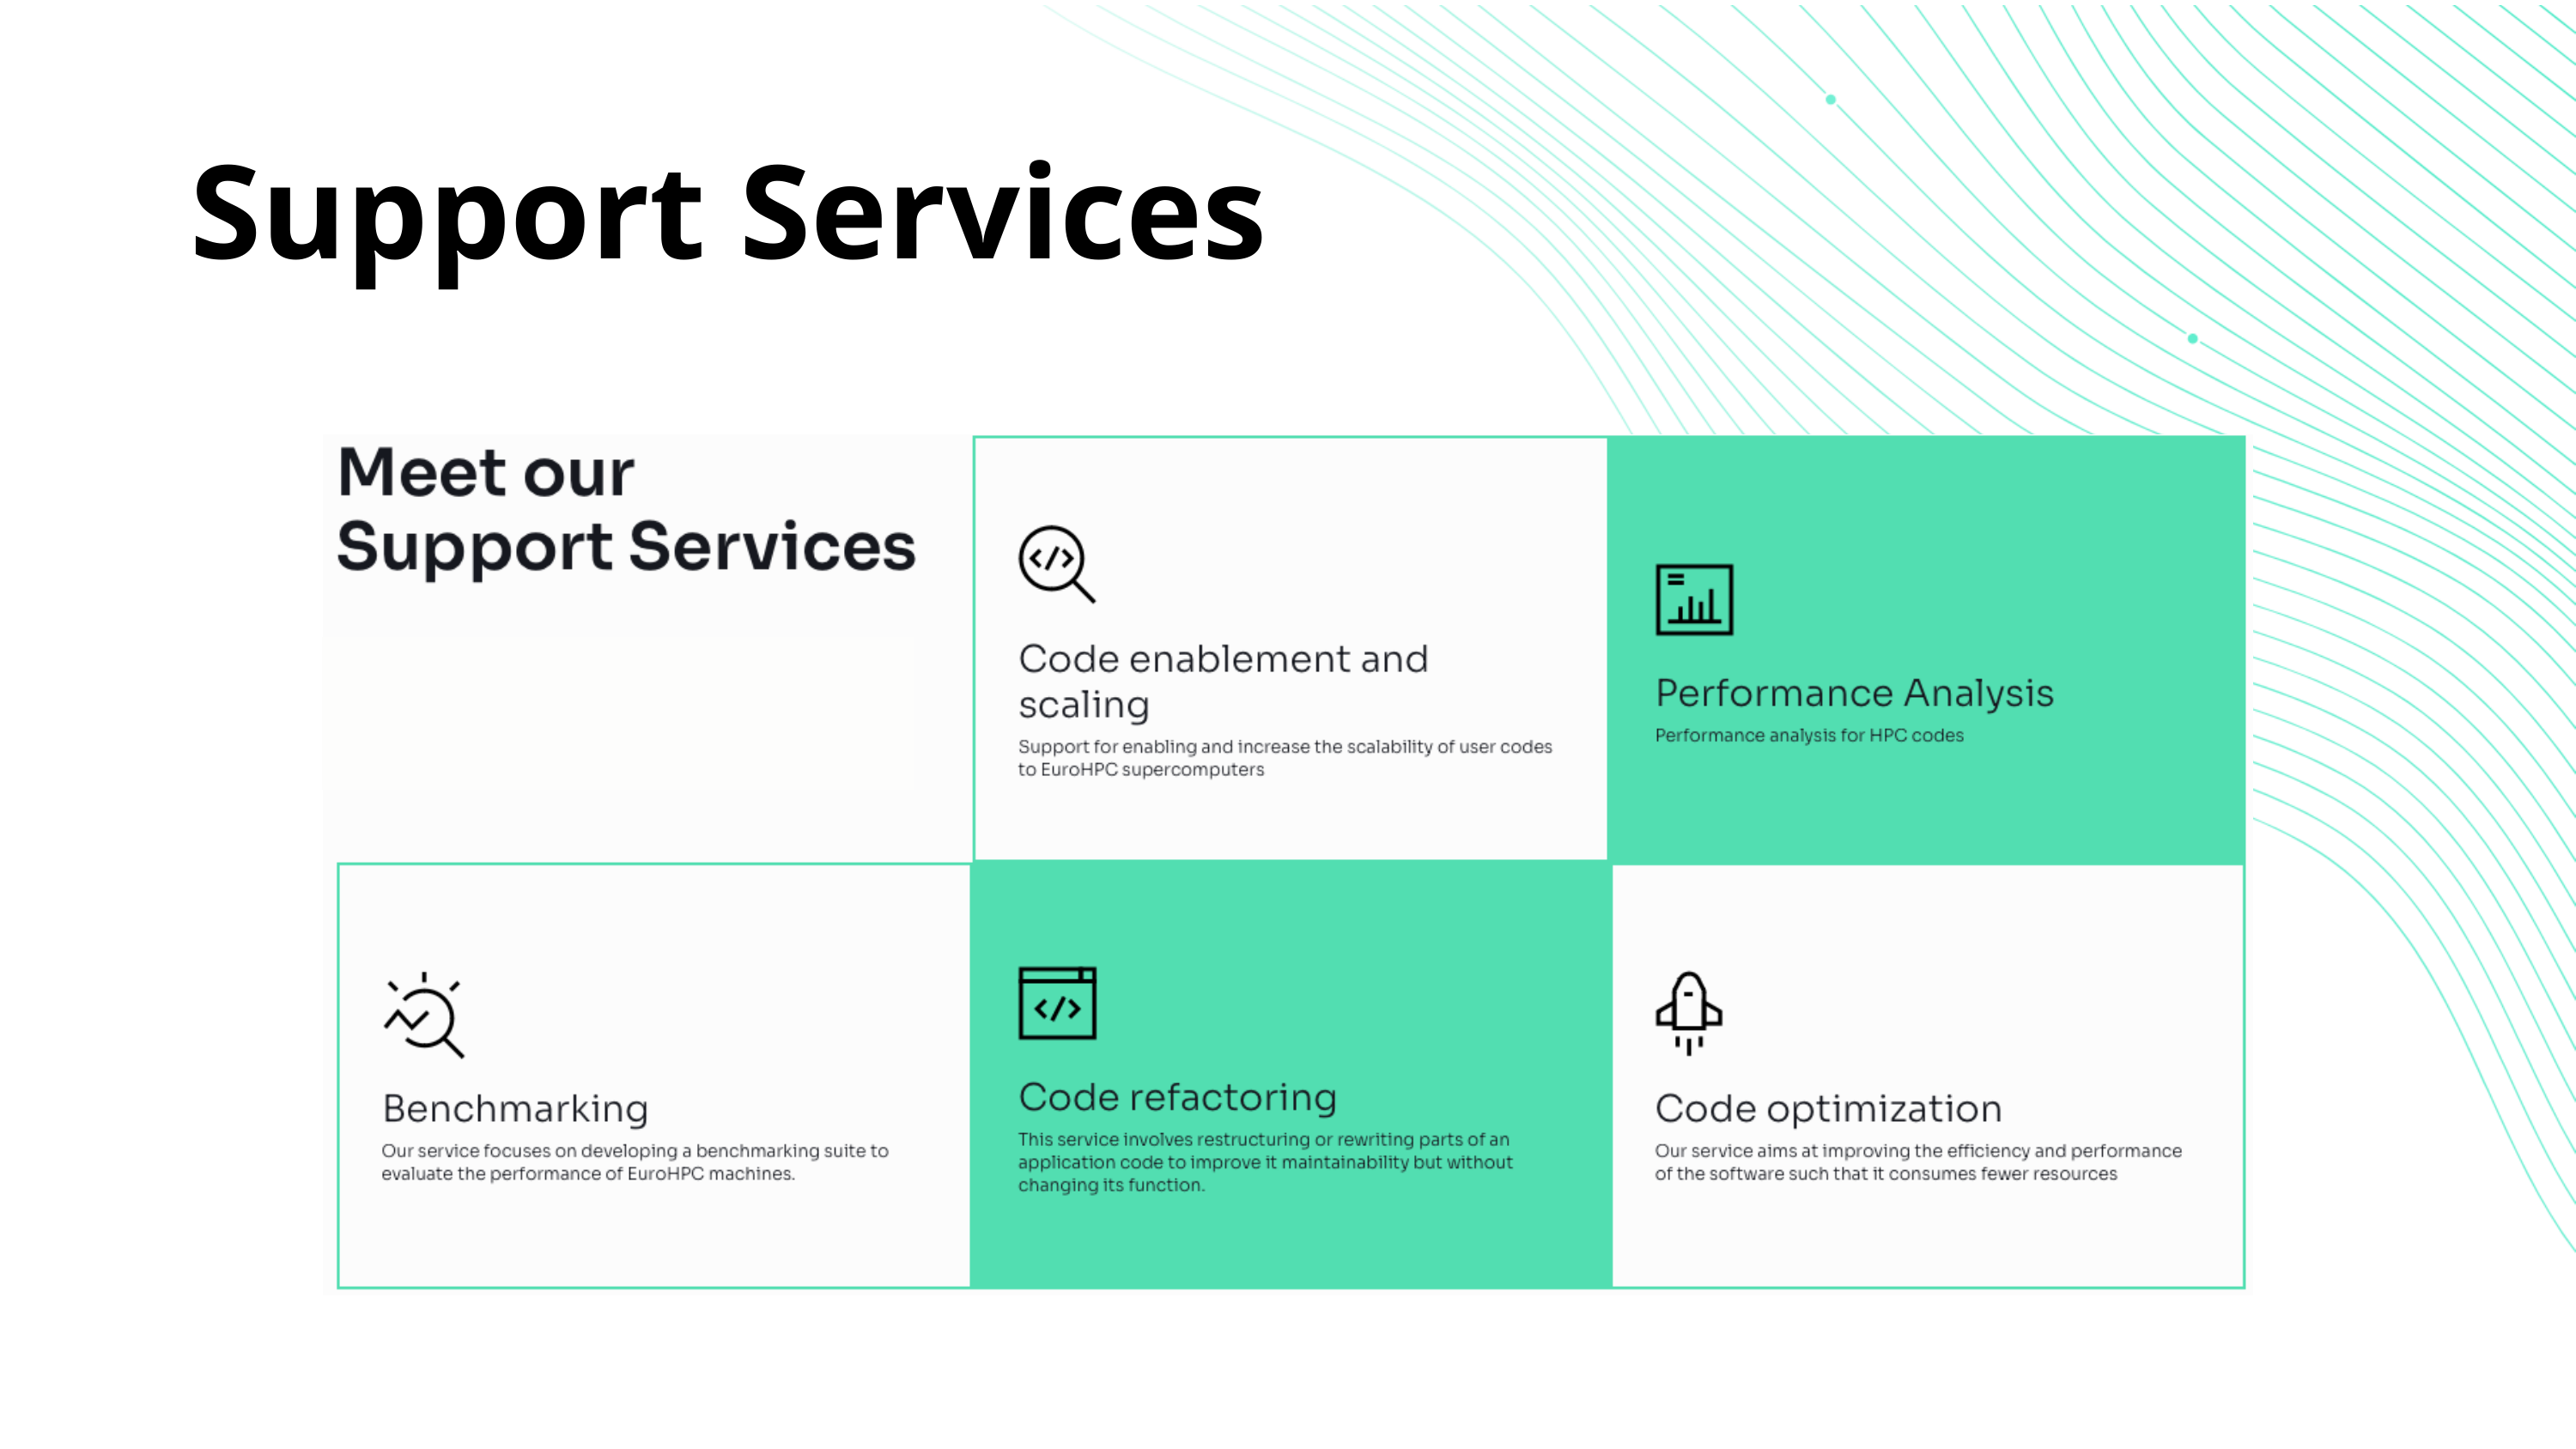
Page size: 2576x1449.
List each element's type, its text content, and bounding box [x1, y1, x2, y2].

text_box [323, 433, 2253, 1295]
title Support Services [177, 76, 2399, 358]
picture [0, 5, 2576, 1449]
